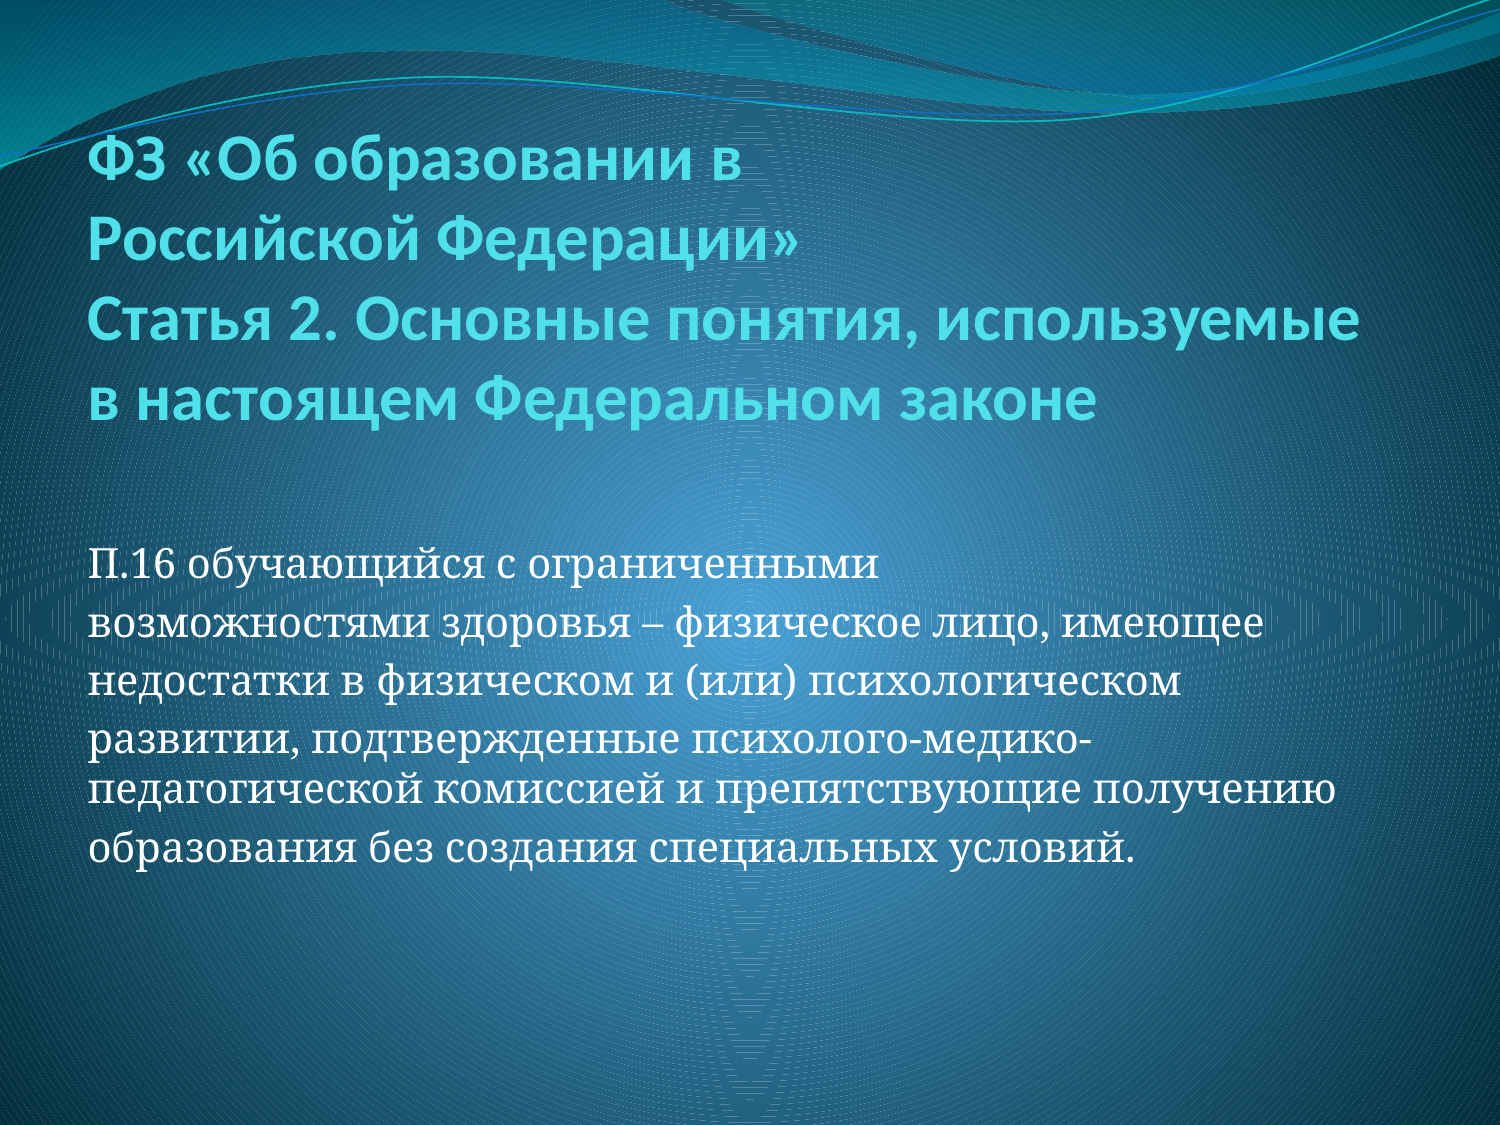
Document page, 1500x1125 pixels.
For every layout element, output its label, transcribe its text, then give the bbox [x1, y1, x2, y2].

subtitle П.16 обучающийся с ограниченными возможностями здоровья – физическое лицо, имеющее недостатки в физическом и (или) психологическом развитии, подтвержденные психолого-медико-педагогической комиссией и препятствующие получению образования без создания специальных условий. [87, 529, 1376, 818]
title ФЗ «Об образовании в Российской Федерации» Статья 2. Основные понятия, используемые в настоящем Федеральном законе [87, 224, 1376, 434]
